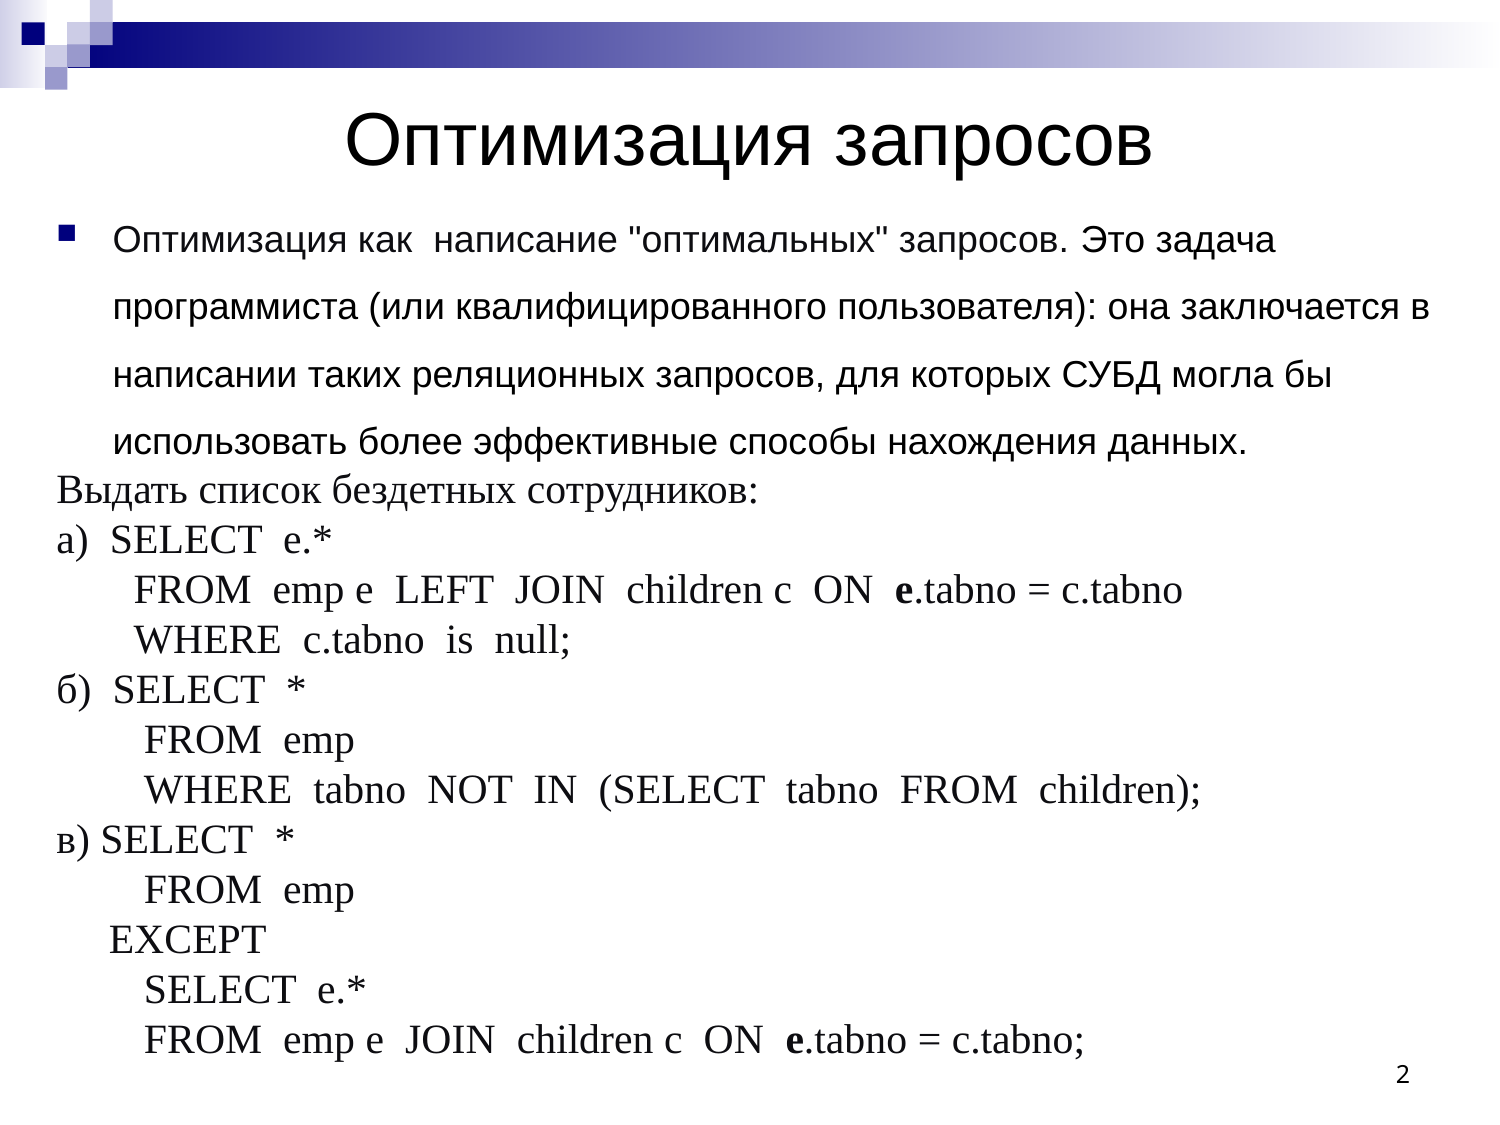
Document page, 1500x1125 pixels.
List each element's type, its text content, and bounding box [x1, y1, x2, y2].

slide_number 2 [1074, 1025, 1425, 1100]
list Оптимизация как написание "оптимальных" запросов. Это задача программиста (или квалифицированного пользователя): она заключается в написании таких реляционных запросов, для которых СУБД могла бы использовать более эффективные способы нахождения данных. Выдать список бездетных сотрудников: а) SELECT e.* FROM emp e LEFT JOIN children c ON e.tabno = c.tabno WHERE c.tabno is null; б) SELECT * FROM emp WHERE tabno NOT IN (SELECT tabno FROM children); в) SELECT * FROM emp EXCEPT SELECT e.* FROM emp e JOIN children c ON e.tabno = c.tabno; [41, 184, 1459, 1047]
title Оптимизация запросов [75, 75, 1425, 184]
